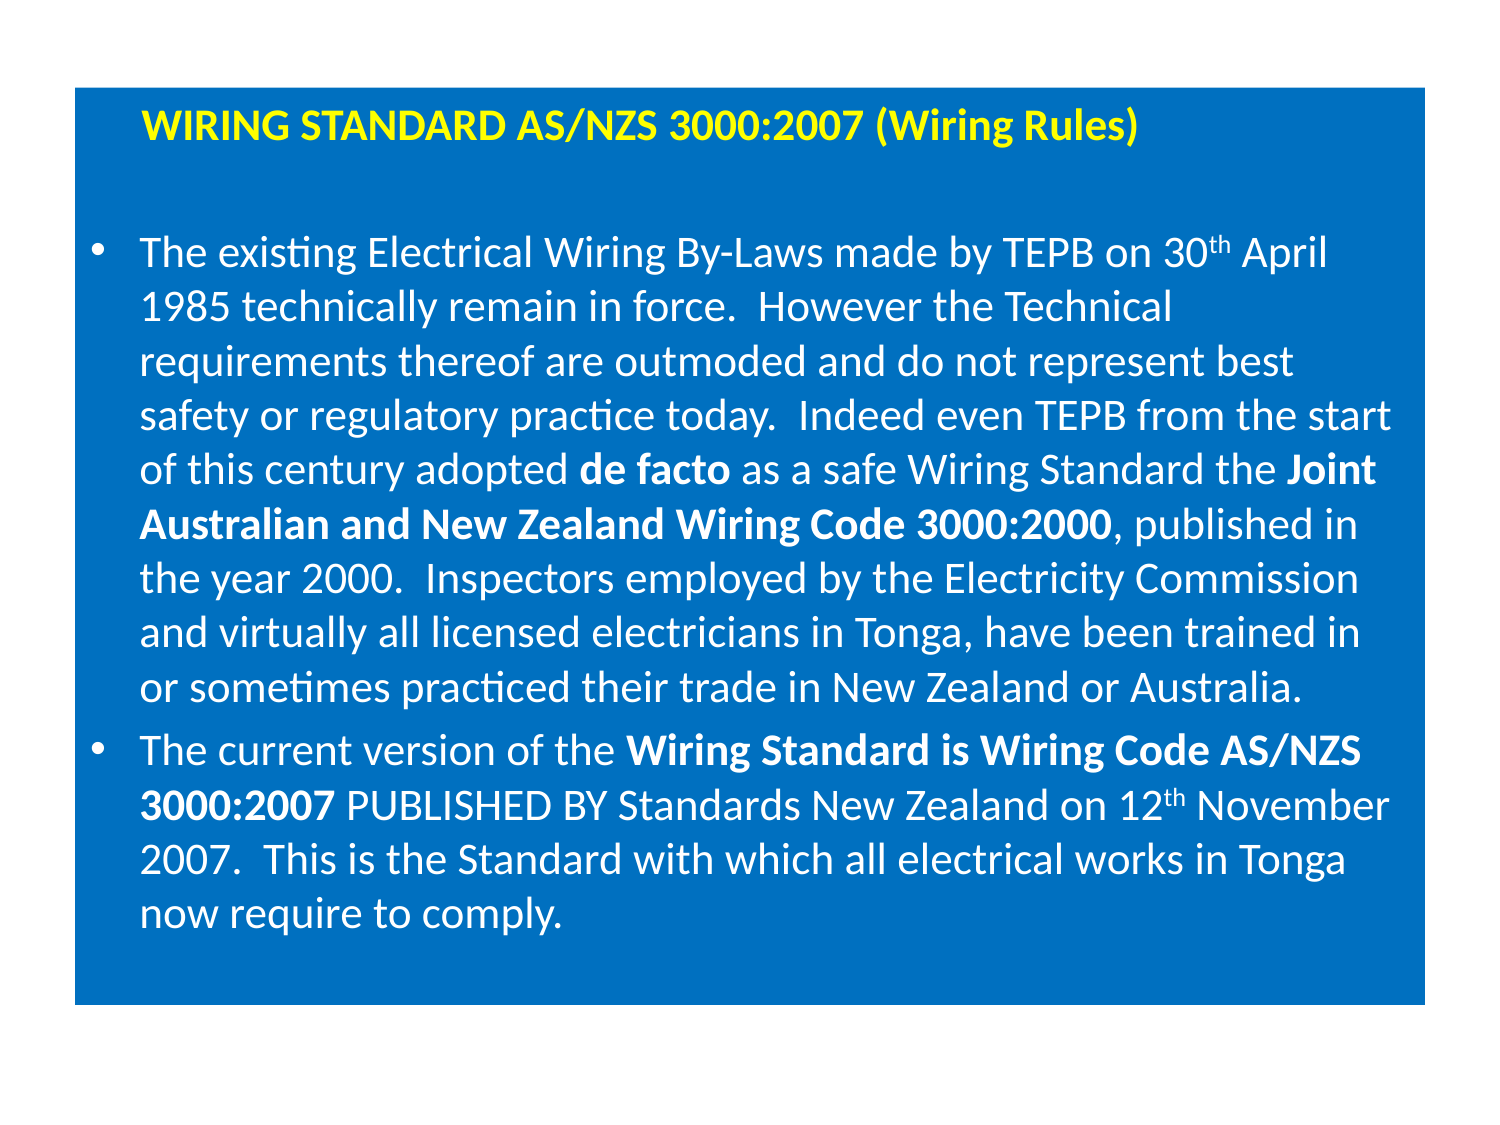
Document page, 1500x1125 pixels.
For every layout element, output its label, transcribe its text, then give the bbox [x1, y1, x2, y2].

list WIRING STANDARD AS/NZS 3000:2007 (Wiring Rules) The existing Electrical Wiring By-Laws made by TEPB on 30th April 1985 technically remain in force. However the Technical requirements thereof are outmoded and do not represent best safety or regulatory practice today. Indeed even TEPB from the start of this century adopted de facto as a safe Wiring Standard the Joint Australian and New Zealand Wiring Code 3000:2000, published in the year 2000. Inspectors employed by the Electricity Commission and virtually all licensed electricians in Tonga, have been trained in or sometimes practiced their trade in New Zealand or Australia. The current version of the Wiring Standard is Wiring Code AS/NZS 3000:2007 PUBLISHED BY Standards New Zealand on 12th November 2007. This is the Standard with which all electrical works in Tonga now require to comply. [75, 87, 1425, 1005]
